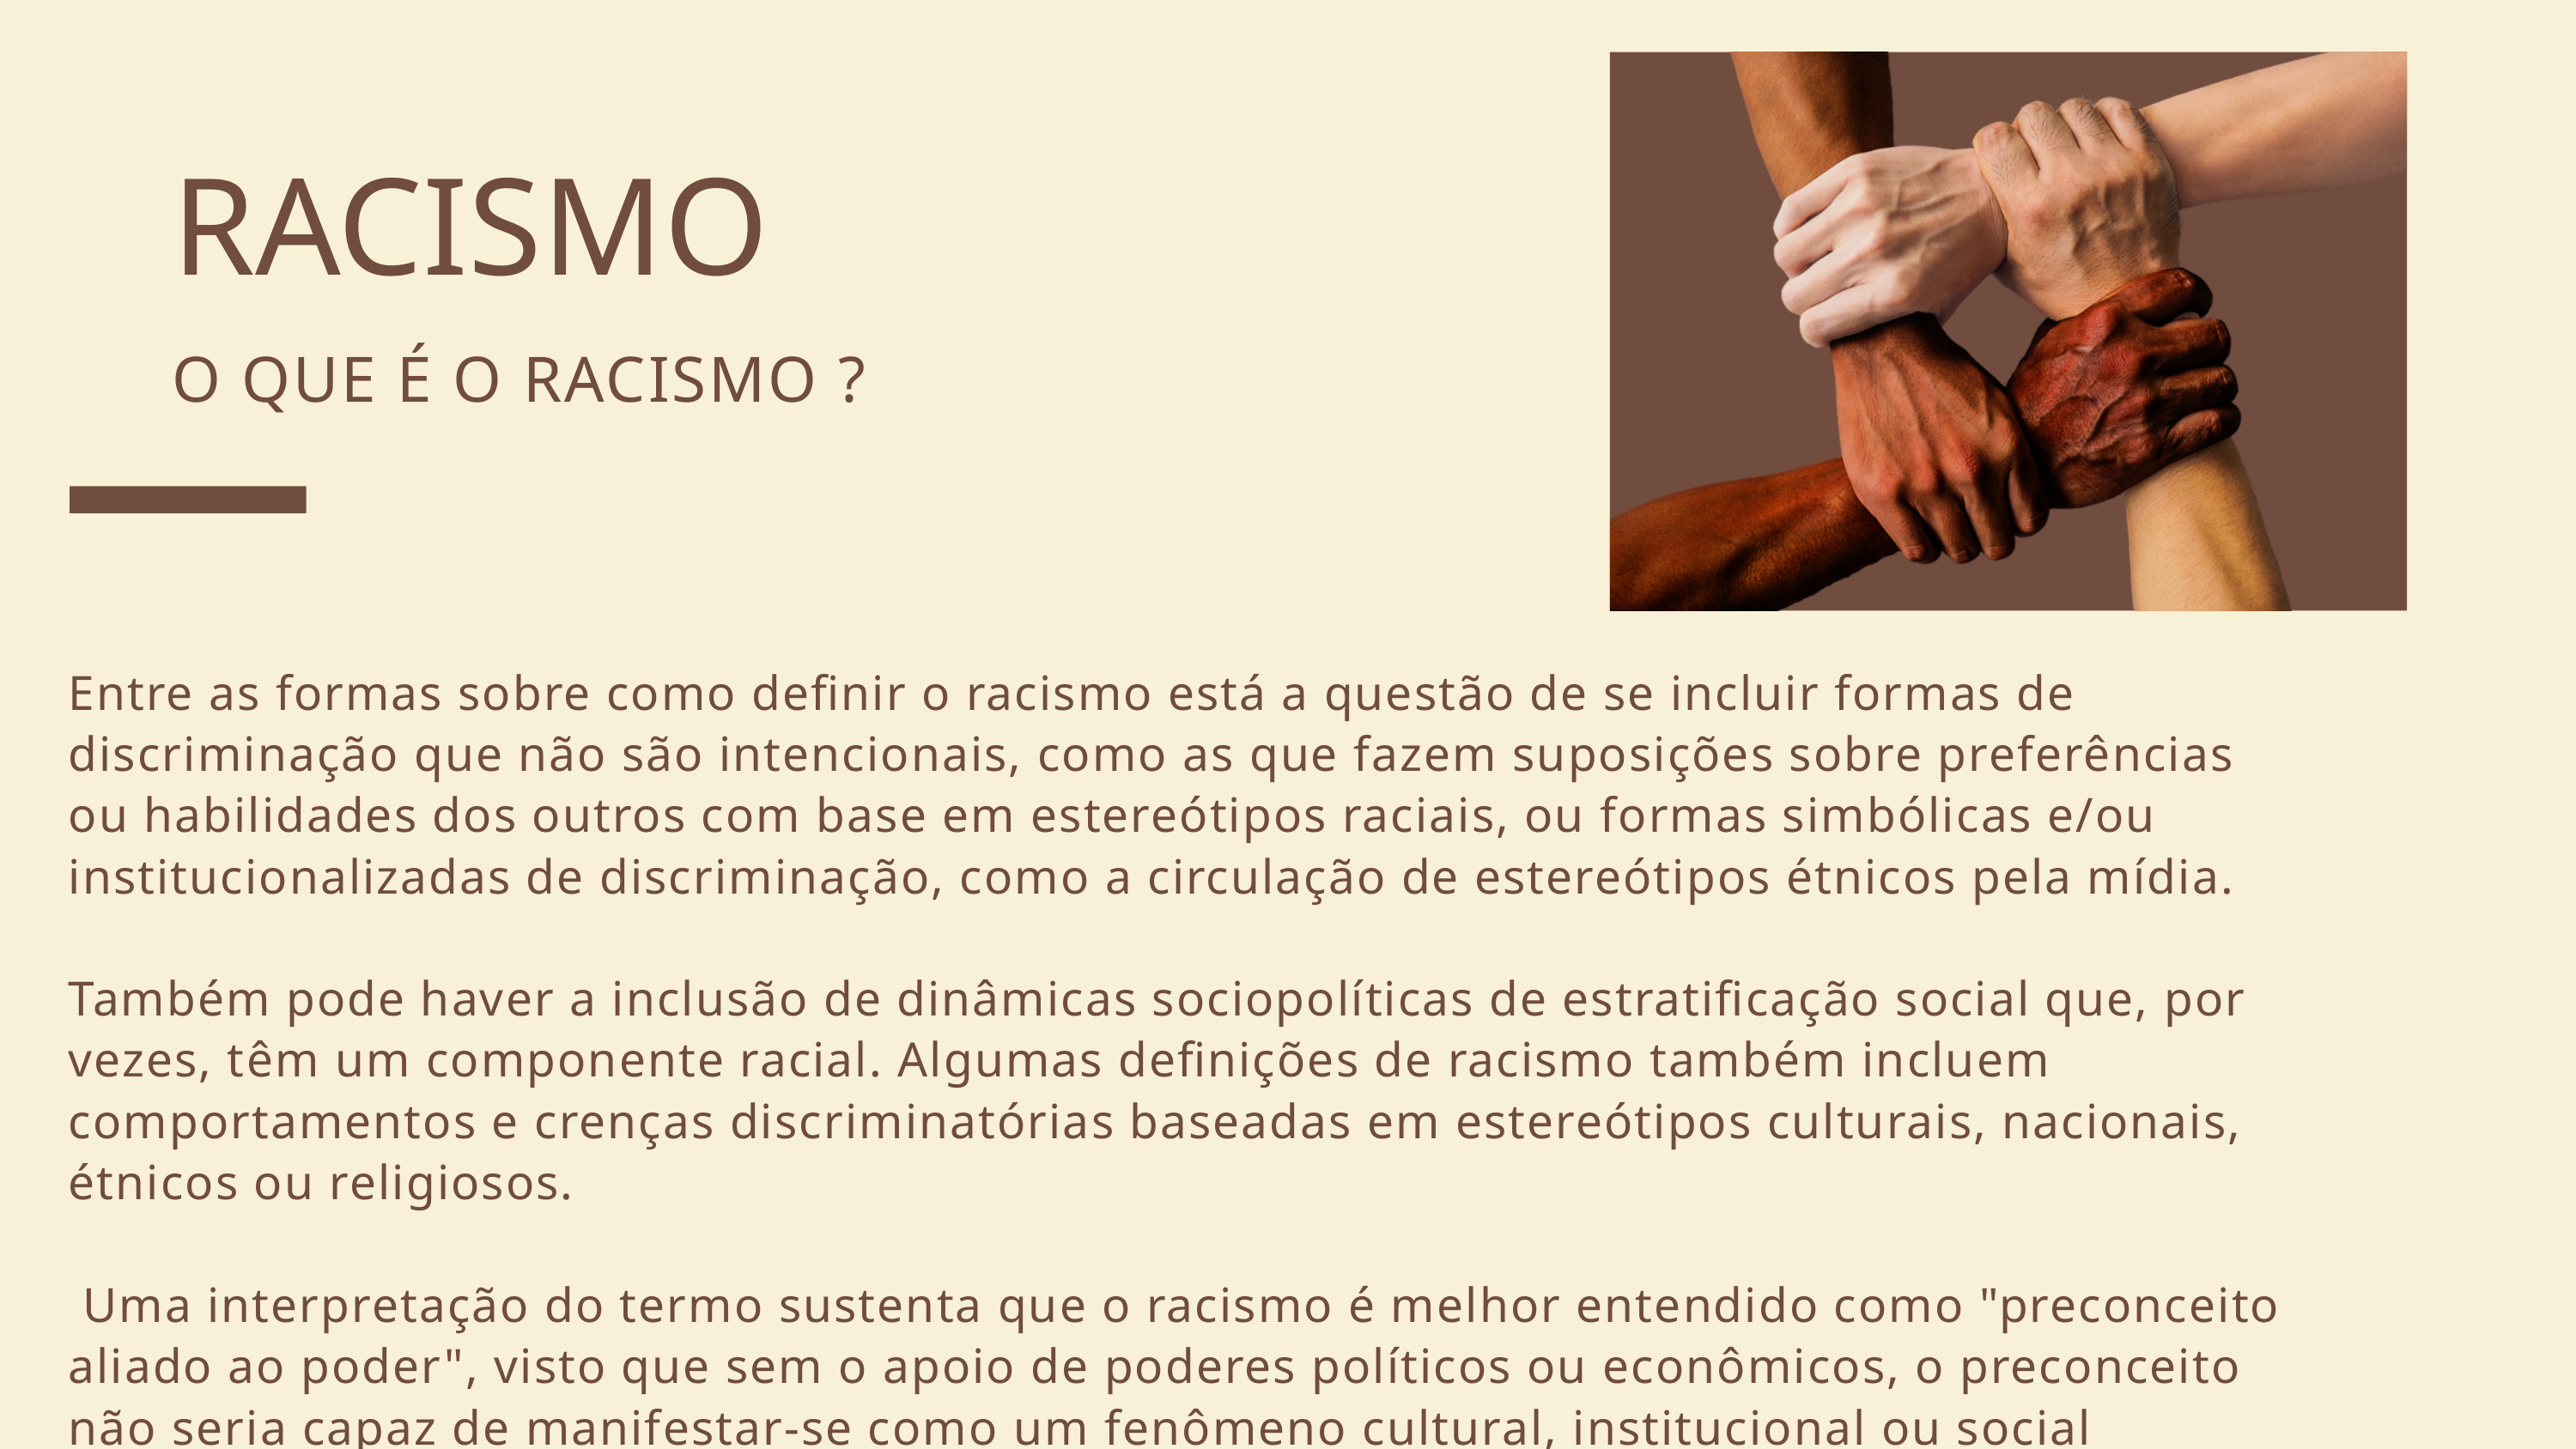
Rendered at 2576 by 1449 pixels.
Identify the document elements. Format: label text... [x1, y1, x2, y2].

text_box [70, 486, 307, 513]
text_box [171, 146, 1400, 418]
picture [1609, 52, 2408, 611]
text_box Entre as formas sobre como definir o racismo está a questão de se incluir formas de discriminação que não são intencionais, como as que fazem suposições sobre preferências ou habilidades dos outros com base em estereótipos raciais, ou formas simbólicas e/ou institucionalizadas de discriminação, como a circulação de estereótipos étnicos pela mídia. Também pode haver a inclusão de dinâmicas sociopolíticas de estratificação social que, por vezes, têm um componente racial. Algumas definições de racismo também incluem comportamentos e crenças discriminatórias baseadas em estereótipos culturais, nacionais, étnicos ou religiosos. Uma interpretação do termo sustenta que o racismo é melhor entendido como "preconceito aliado ao poder", visto que sem o apoio de poderes políticos ou econômicos, o preconceito não seria capaz de manifestar-se como um fenômeno cultural, institucional ou social generalizado [68, 658, 2305, 1449]
